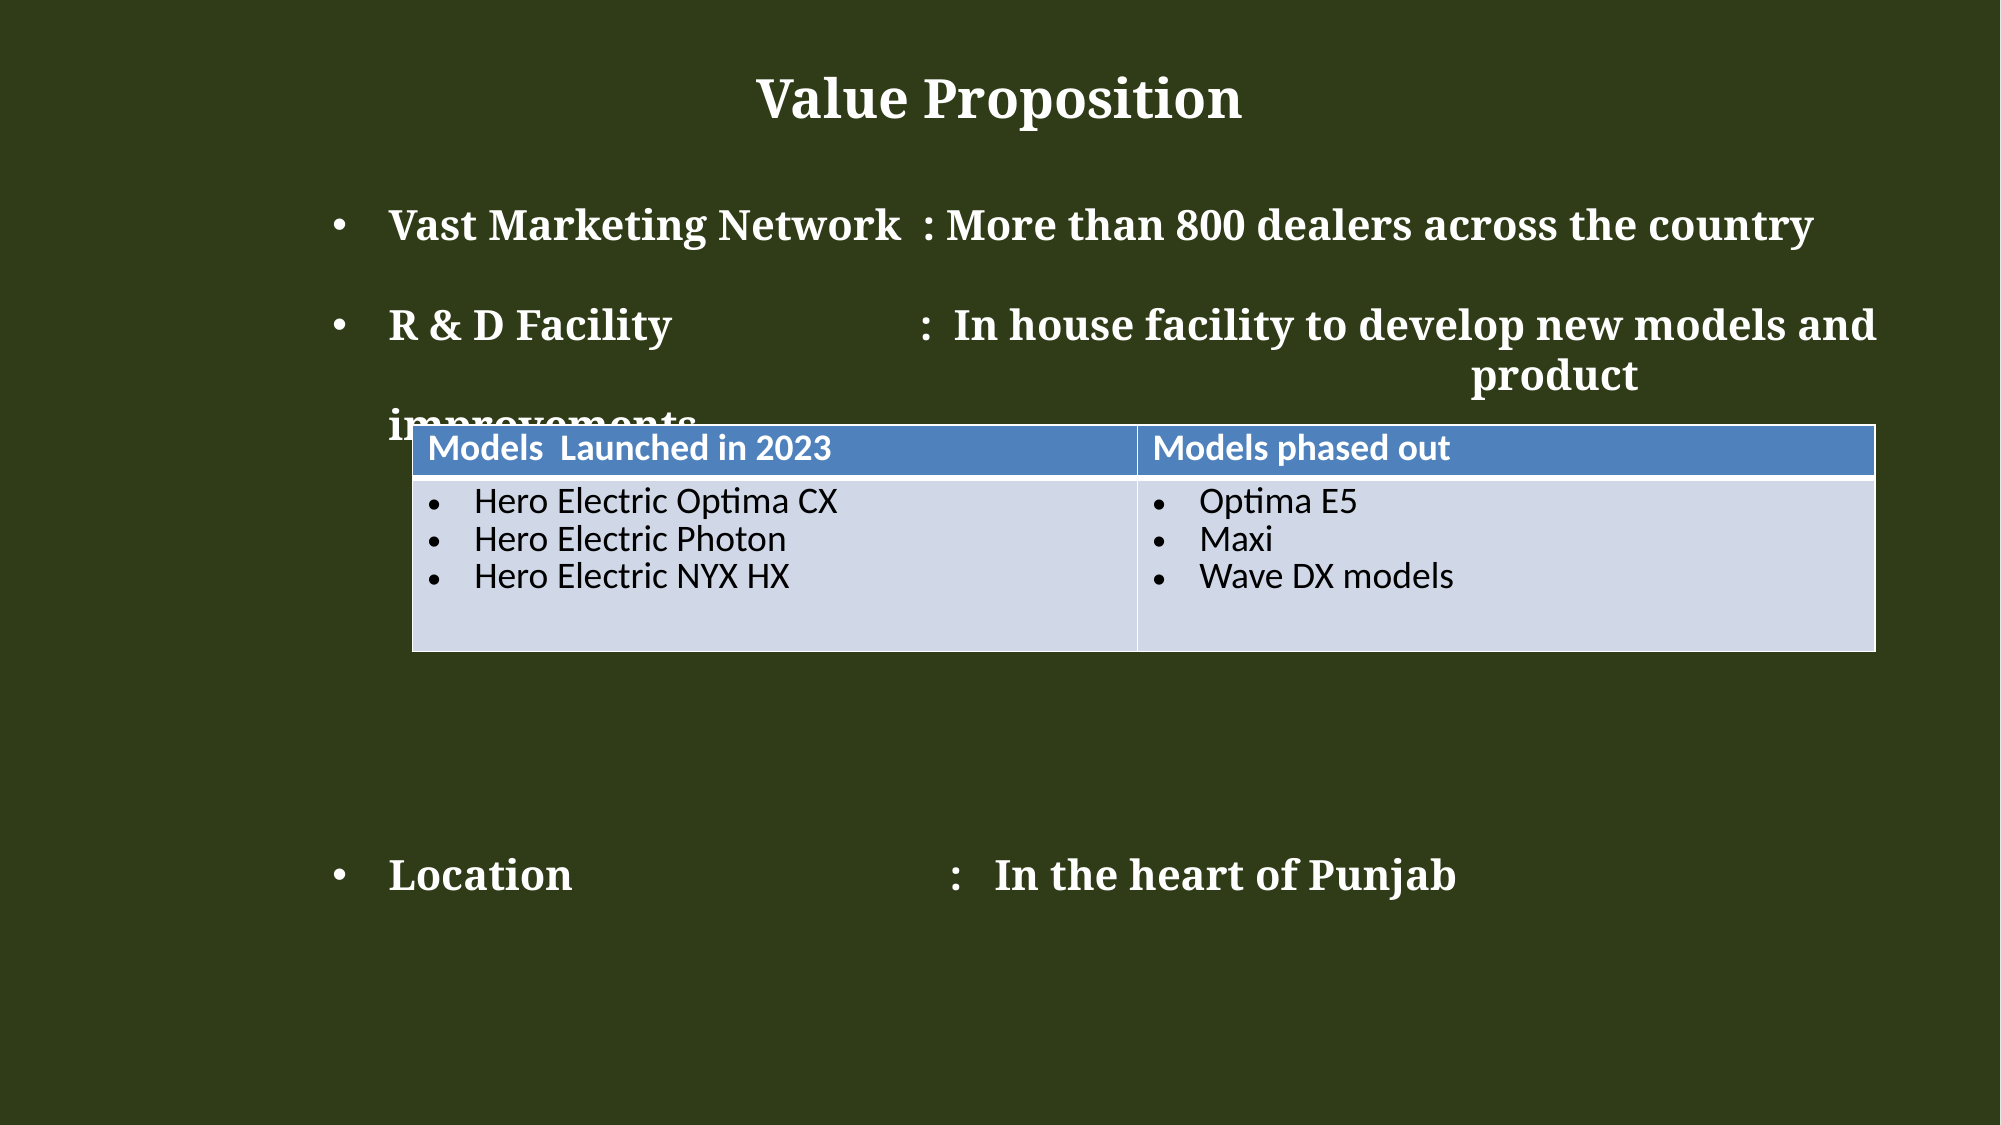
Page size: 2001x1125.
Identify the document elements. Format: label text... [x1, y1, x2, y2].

table_cell Optima E5 Maxi Wave DX models [1138, 481, 1874, 651]
table_header Models Launched in 2023 [413, 426, 1137, 475]
list Vast Marketing Network : More than 800 dealers across the country R & D Facility : In house facility to develop new models and product improvements Location : In the heart of Punjab [332, 198, 1900, 1125]
table_cell Hero Electric Optima CX Hero Electric Photon Hero Electric NYX HX [413, 481, 1137, 651]
table_header Models phased out [1138, 426, 1874, 475]
title Value Proposition [65, 64, 1935, 131]
